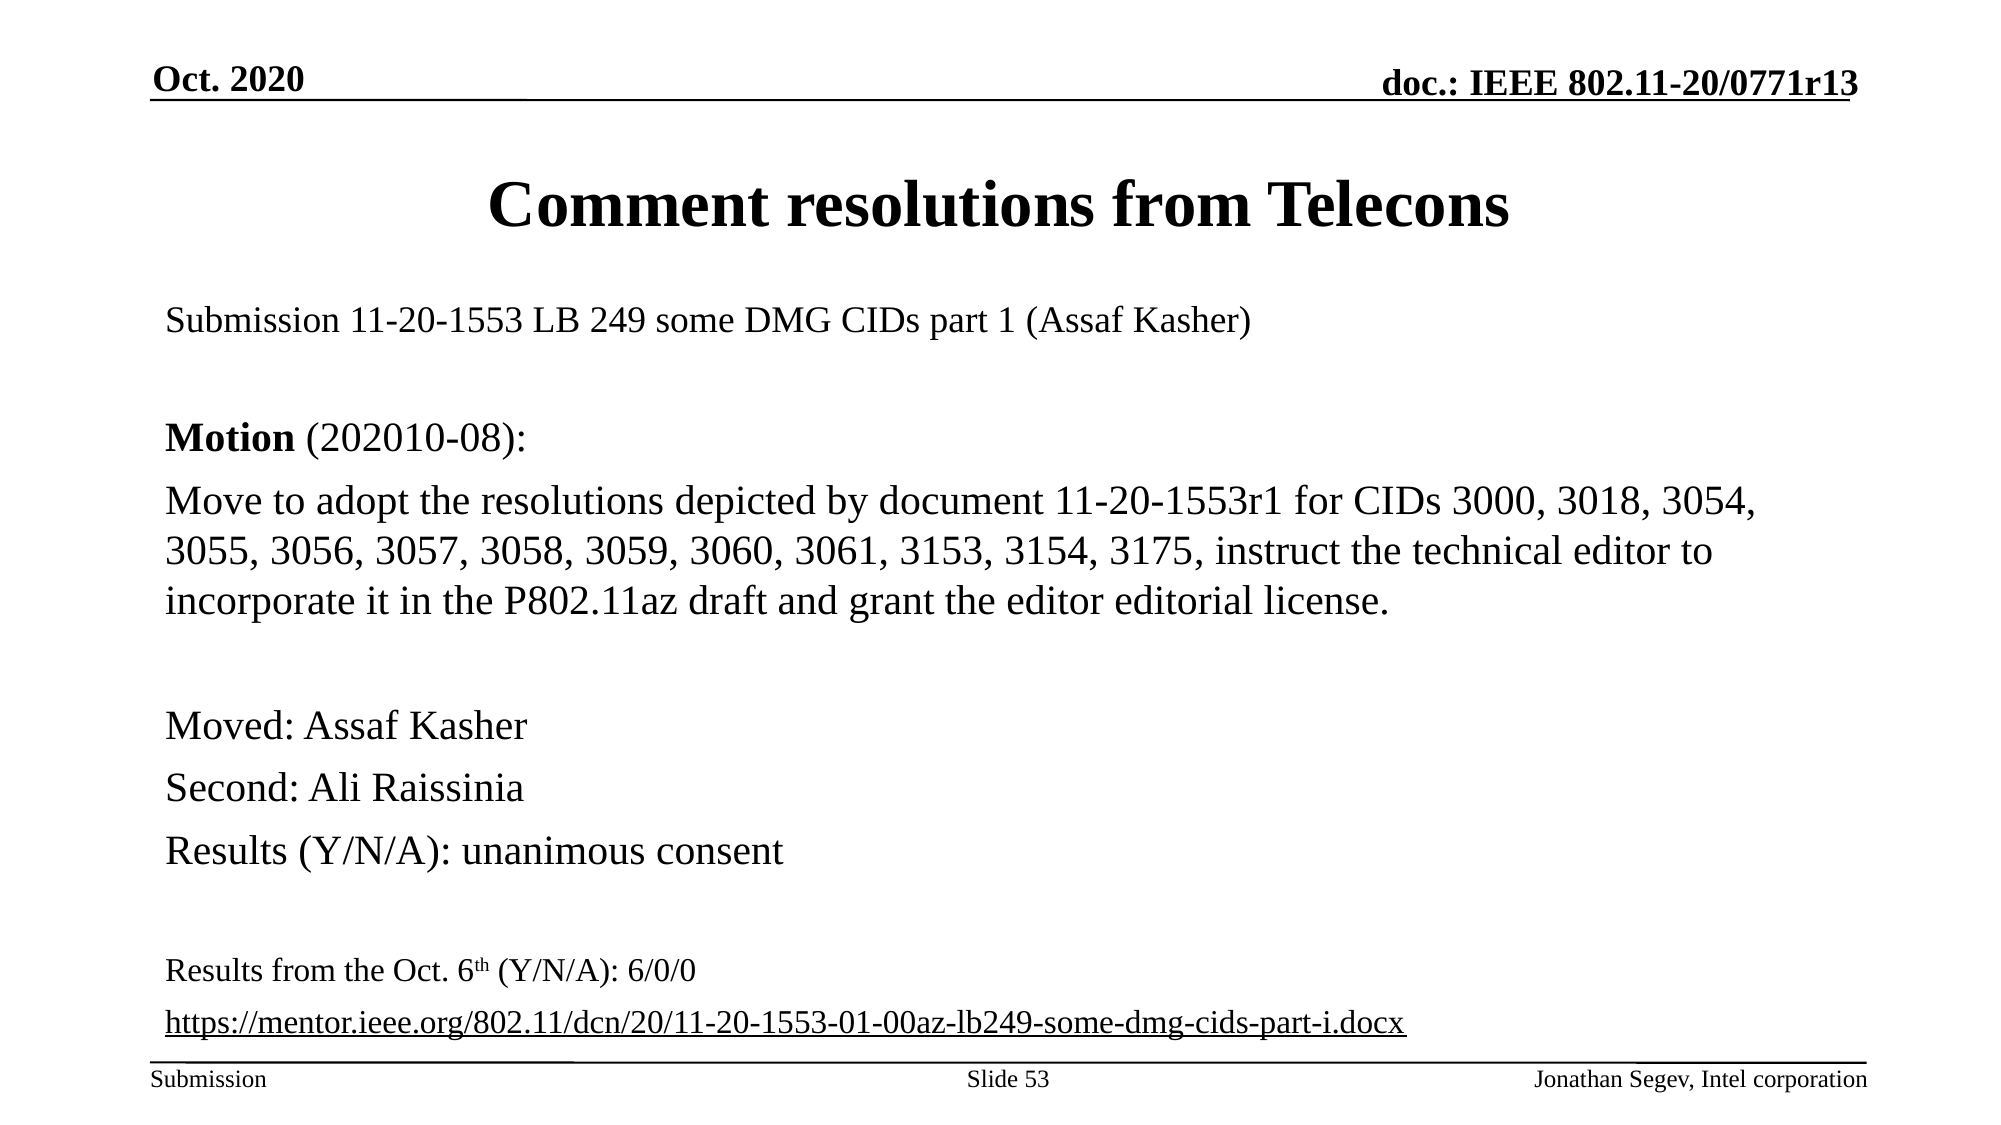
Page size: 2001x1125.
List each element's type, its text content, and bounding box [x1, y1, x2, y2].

slide_number Slide 53 [950, 1061, 1067, 1123]
title Comment resolutions from Telecons [149, 112, 1850, 286]
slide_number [152, 54, 563, 100]
footer Jonathan Segev, Intel corporation [1171, 1061, 1869, 1093]
list Submission 11-20-1553 LB 249 some DMG CIDs part 1 (Assaf Kasher) Motion (202010-08): Move to adopt the resolutions depicted by document 11-20-1553r1 for CIDs 3000, 3018, 3054, 3055, 3056, 3057, 3058, 3059, 3060, 3061, 3153, 3154, 3175, instruct the technical editor to incorporate it in the P802.11az draft and grant the editor editorial license. Moved: Assaf Kasher Second: Ali Raissinia Results (Y/N/A): unanimous consent Results from the Oct. 6th (Y/N/A): 6/0/0 https://mentor.ieee.org/802.11/dcn/20/11-20-1553-01-00az-lb249-some-dmg-cids-part-i.docx [149, 286, 1850, 1000]
